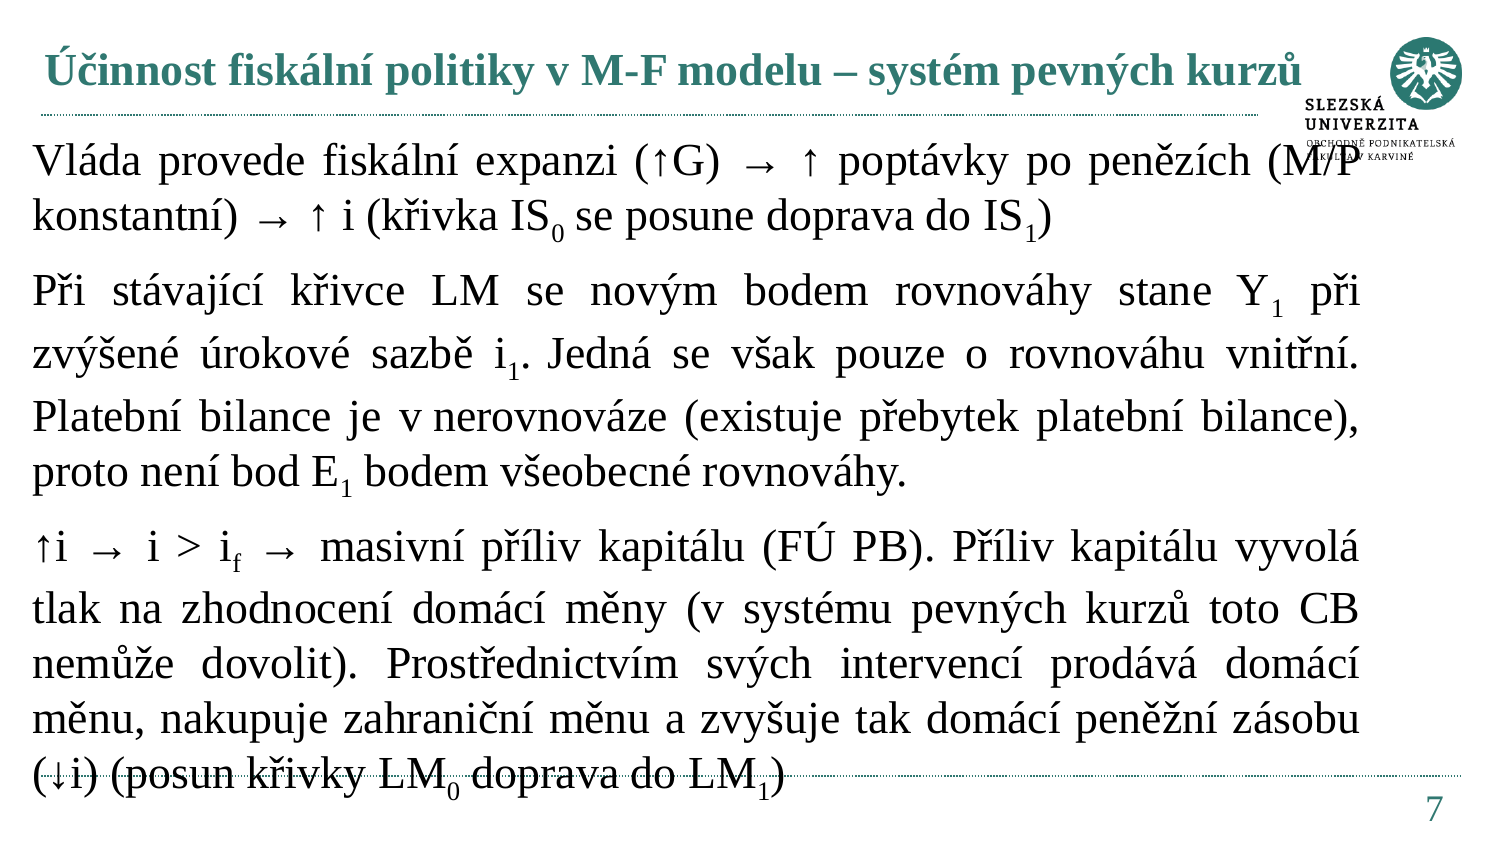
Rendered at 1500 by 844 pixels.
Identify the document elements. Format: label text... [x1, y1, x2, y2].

slide_number 7 [1281, 776, 1459, 822]
title Účinnost fiskální politiky v M-F modelu – systém pevných kurzů [29, 32, 1365, 103]
picture [1305, 37, 1462, 160]
list Vláda provede fiskální expanzi (↑G) → ↑ poptávky po penězích (M/P konstantní) → ↑ i (křivka IS0 se posune doprava do IS1) Při stávající křivce LM se novým bodem rovnováhy stane Y1 při zvýšené úrokové sazbě i1. Jedná se však pouze o rovnováhu vnitřní. Platební bilance je v nerovnováze (existuje přebytek platební bilance), proto není bod E1 bodem všeobecné rovnováhy. ↑i → i ˃ if → masivní příliv kapitálu (FÚ PB). Příliv kapitálu vyvolá tlak na zhodnocení domácí měny (v systému pevných kurzů toto CB nemůže dovolit). Prostřednictvím svých intervencí prodává domácí měnu, nakupuje zahraniční měnu a zvyšuje tak domácí peněžní zásobu (↓i) (posun křivky LM0 doprava do LM1) [17, 122, 1377, 757]
